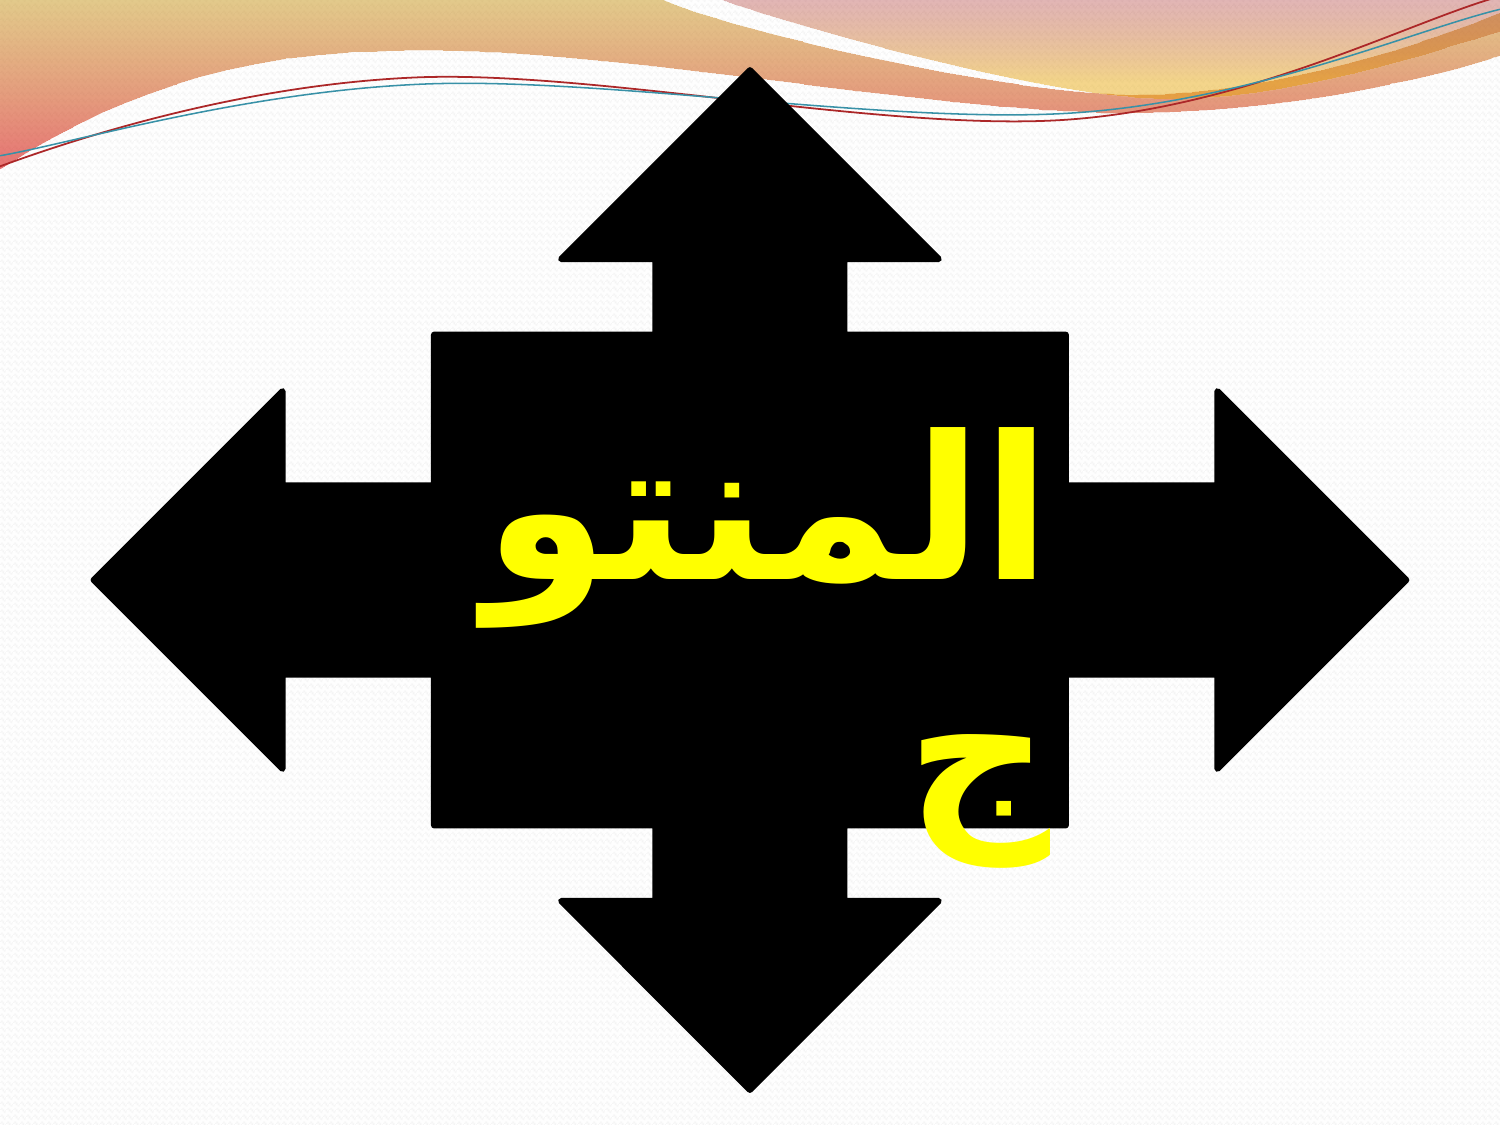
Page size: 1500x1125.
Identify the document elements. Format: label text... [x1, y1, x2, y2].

text_box المنتوج [90, 67, 1410, 1093]
